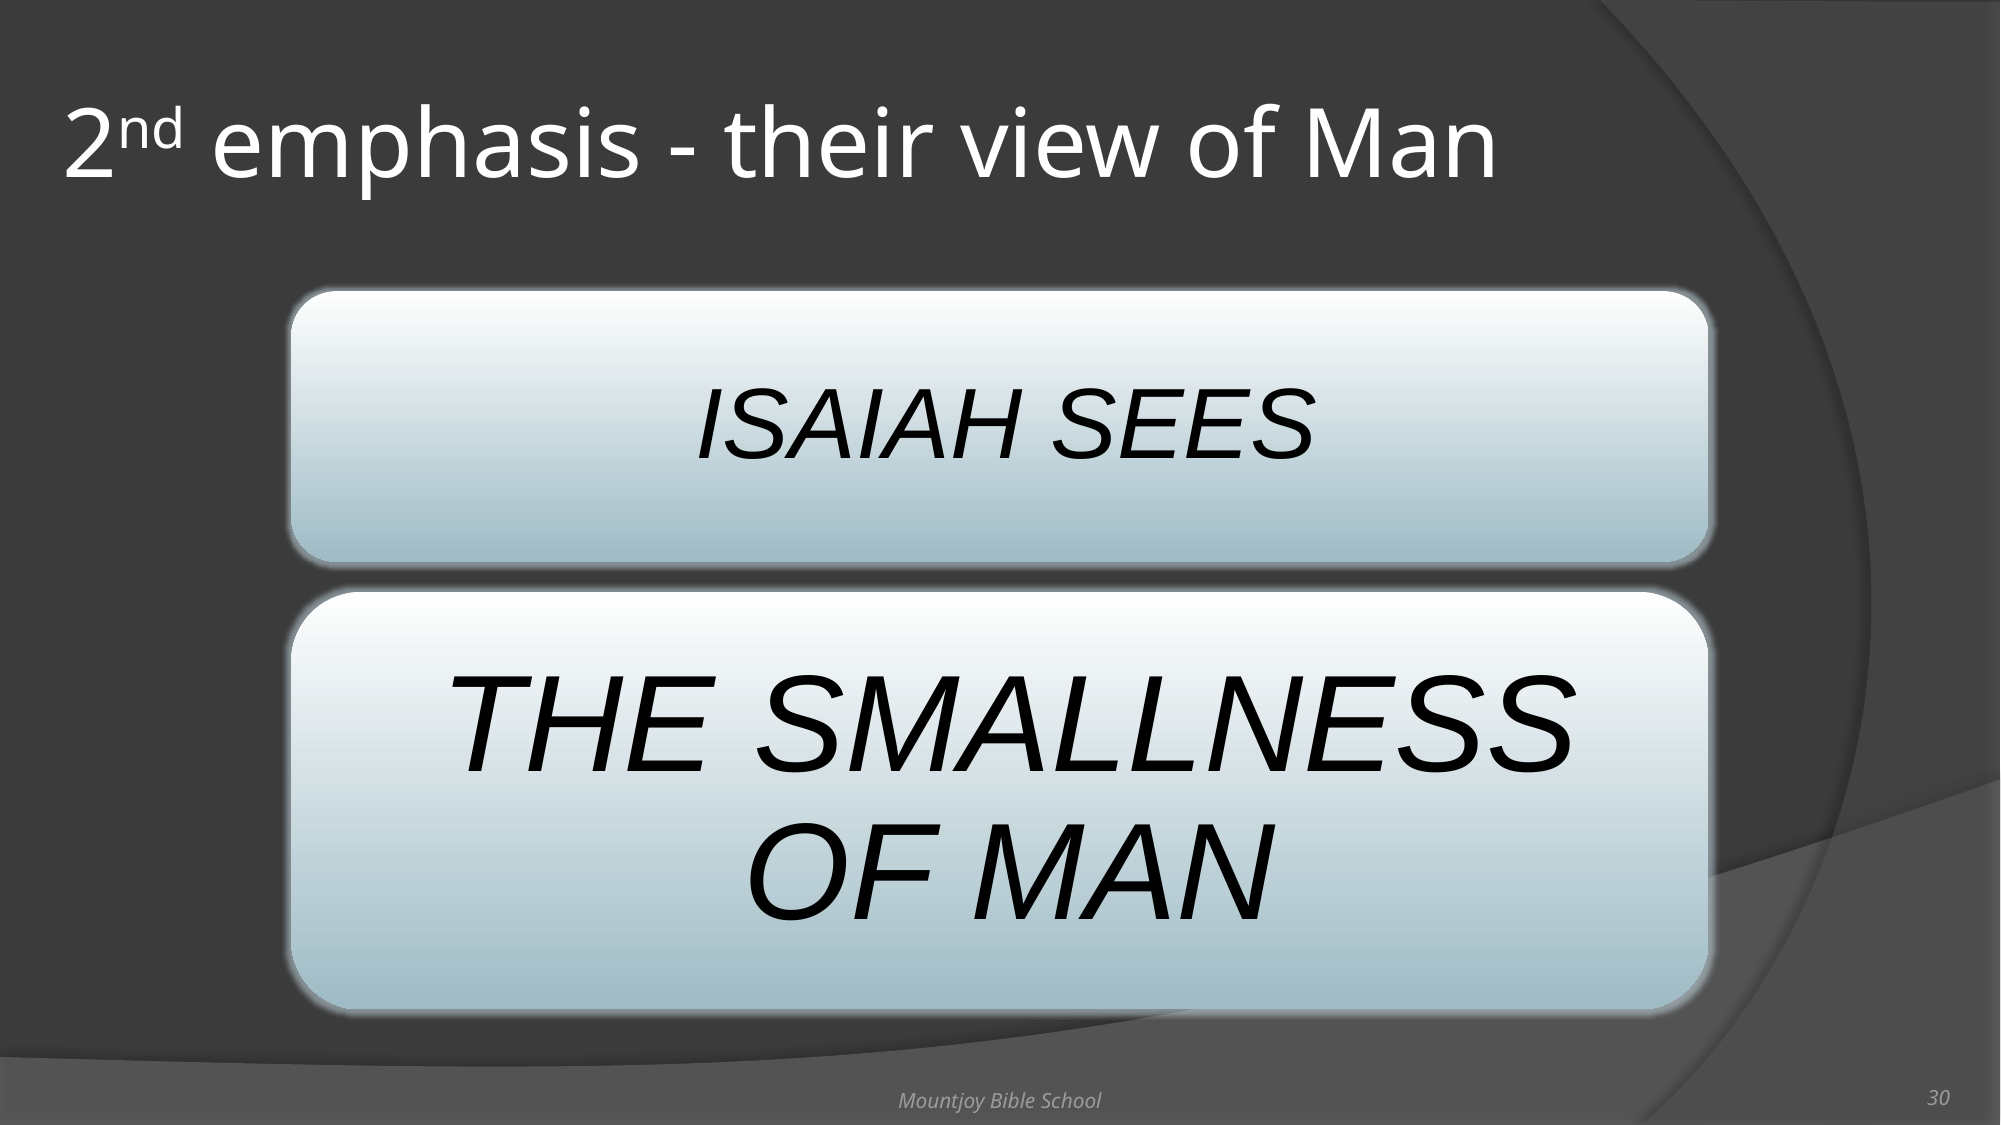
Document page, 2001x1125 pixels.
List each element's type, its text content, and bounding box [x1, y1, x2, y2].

slide_number 30 [1783, 1053, 1950, 1114]
title 2nd emphasis - their view of Man [55, 45, 1945, 233]
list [290, 198, 1709, 1102]
